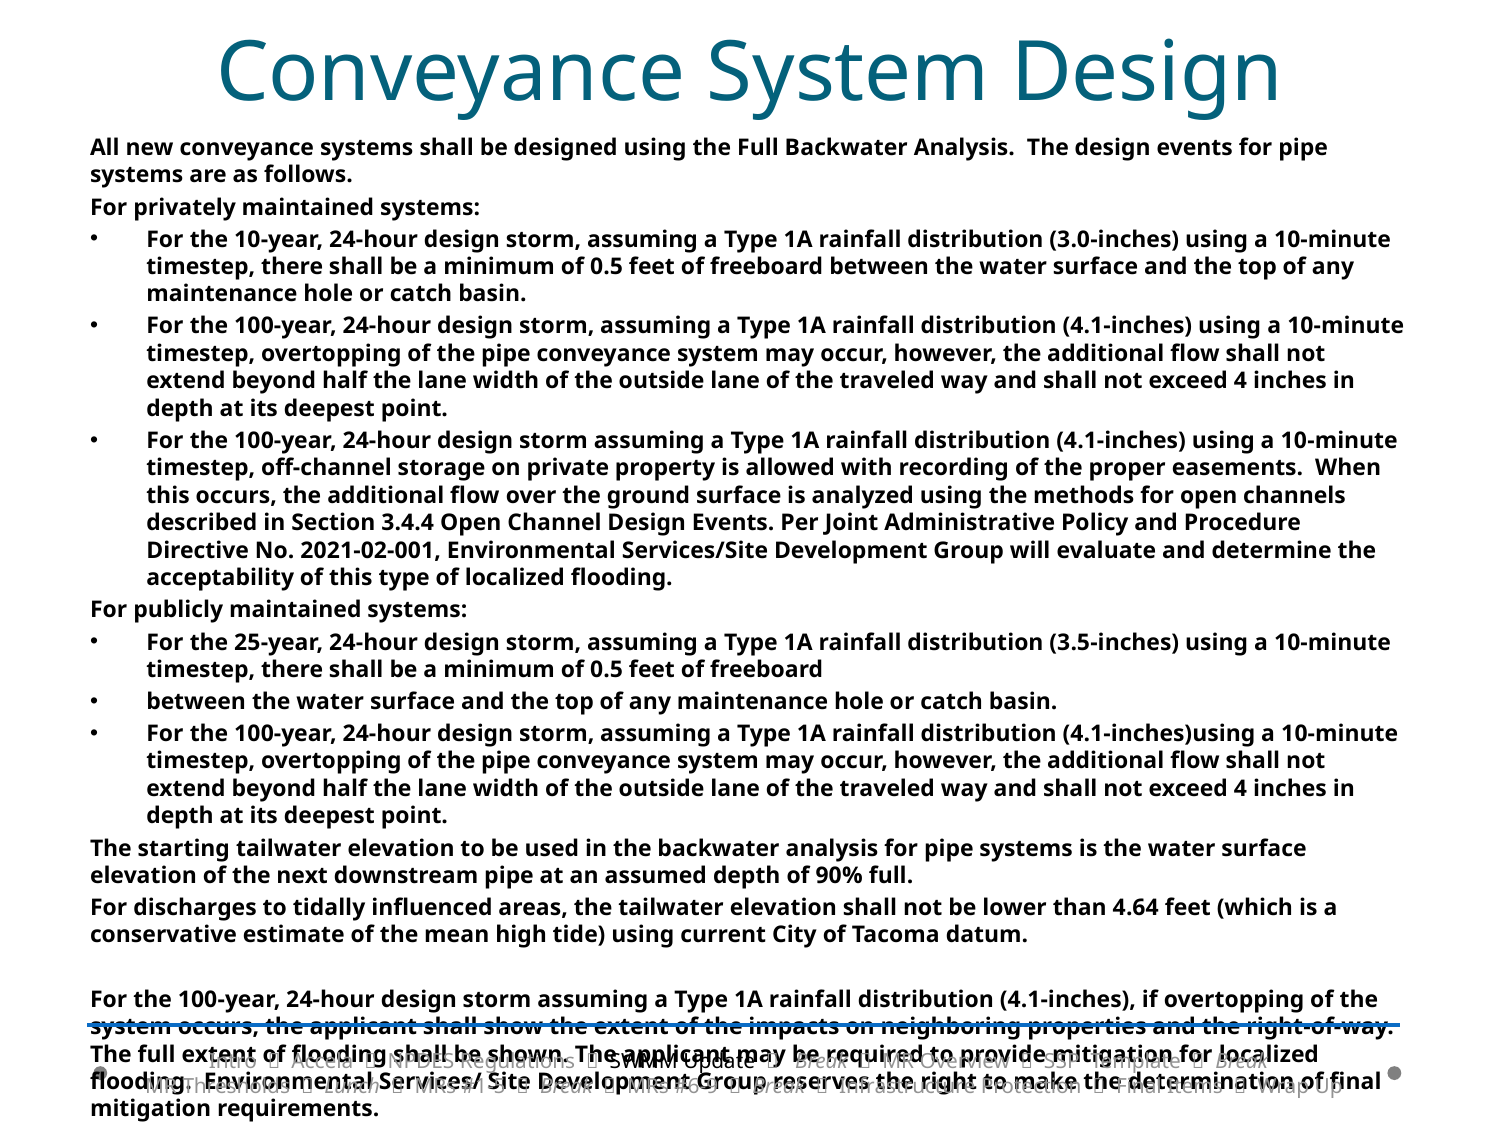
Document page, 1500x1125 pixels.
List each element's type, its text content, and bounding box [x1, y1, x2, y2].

list All new conveyance systems shall be designed using the Full Backwater Analysis. The design events for pipe systems are as follows. For privately maintained systems: For the 10-year, 24-hour design storm, assuming a Type 1A rainfall distribution (3.0-inches) using a 10-minute timestep, there shall be a minimum of 0.5 feet of freeboard between the water surface and the top of any maintenance hole or catch basin. For the 100-year, 24-hour design storm, assuming a Type 1A rainfall distribution (4.1-inches) using a 10-minute timestep, overtopping of the pipe conveyance system may occur, however, the additional flow shall not extend beyond half the lane width of the outside lane of the traveled way and shall not exceed 4 inches in depth at its deepest point. For the 100-year, 24-hour design storm assuming a Type 1A rainfall distribution (4.1-inches) using a 10-minute timestep, off-channel storage on private property is allowed with recording of the proper easements. When this occurs, the additional flow over the ground surface is analyzed using the methods for open channels described in Section 3.4.4 Open Channel Design Events. Per Joint Administrative Policy and Procedure Directive No. 2021-02-001, Environmental Services/Site Development Group will evaluate and determine the acceptability of this type of localized flooding. For publicly maintained systems: For the 25-year, 24-hour design storm, assuming a Type 1A rainfall distribution (3.5-inches) using a 10-minute timestep, there shall be a minimum of 0.5 feet of freeboard between the water surface and the top of any maintenance hole or catch basin. For the 100-year, 24-hour design storm, assuming a Type 1A rainfall distribution (4.1-inches)using a 10-minute timestep, overtopping of the pipe conveyance system may occur, however, the additional flow shall not extend beyond half the lane width of the outside lane of the traveled way and shall not exceed 4 inches in depth at its deepest point. The starting tailwater elevation to be used in the backwater analysis for pipe systems is the water surface elevation of the next downstream pipe at an assumed depth of 90% full. For discharges to tidally influenced areas, the tailwater elevation shall not be lower than 4.64 feet (which is a conservative estimate of the mean high tide) using current City of Tacoma datum. For the 100-year, 24-hour design storm assuming a Type 1A rainfall distribution (4.1-inches), if overtopping of the system occurs, the applicant shall show the extent of the impacts on neighboring properties and the right-of-way. The full extent of flooding shall be shown. The applicant may be required to provide mitigation for localized flooding. Environmental Services/ Site Development Group reserves the right to make the determination of final mitigation requirements. [75, 125, 1425, 1088]
title Conveyance System Design [75, 0, 1425, 125]
footer Intro  Accela  NPDES Regulations  SWMM Update  Break  MR Overview  SSP Template  Break MR Thresholds  Lunch  MRs #1-5  Break  MRs #6-9  Break  Infrastructure Protection  Final Items  Wrap Up [108, 1042, 1388, 1103]
